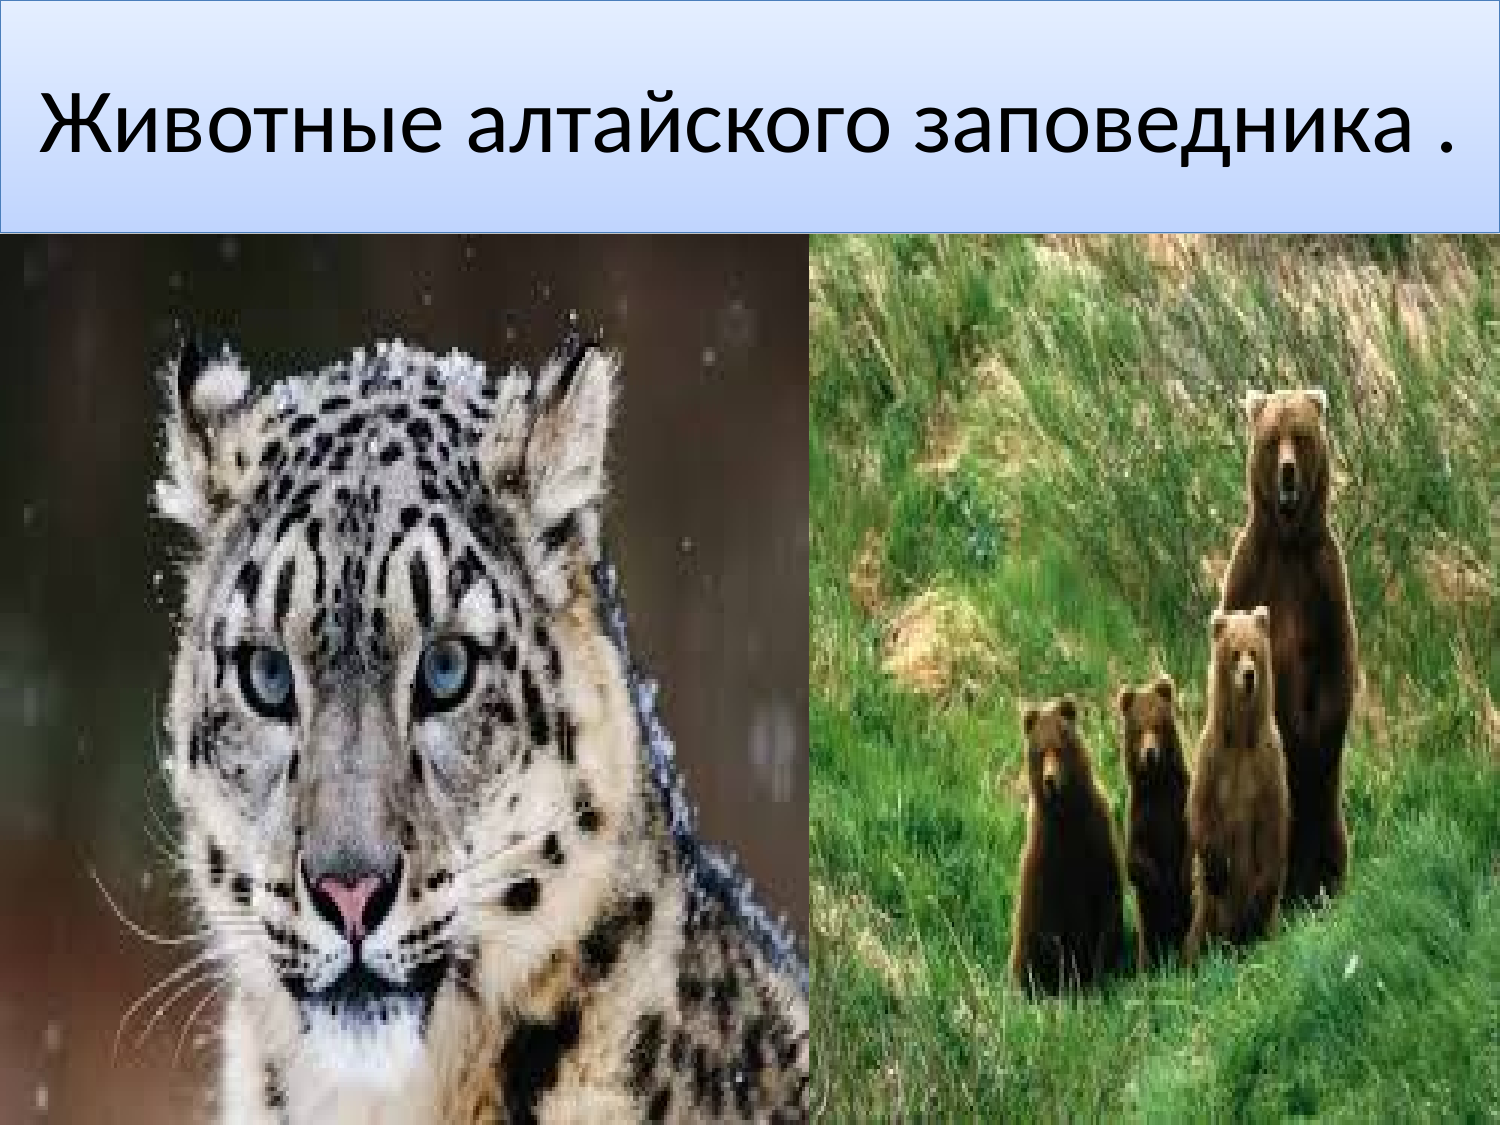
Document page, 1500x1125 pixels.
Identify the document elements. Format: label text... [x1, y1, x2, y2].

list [810, 234, 1500, 1125]
title Животные алтайского заповедника . [0, 0, 1500, 233]
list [0, 234, 809, 1125]
